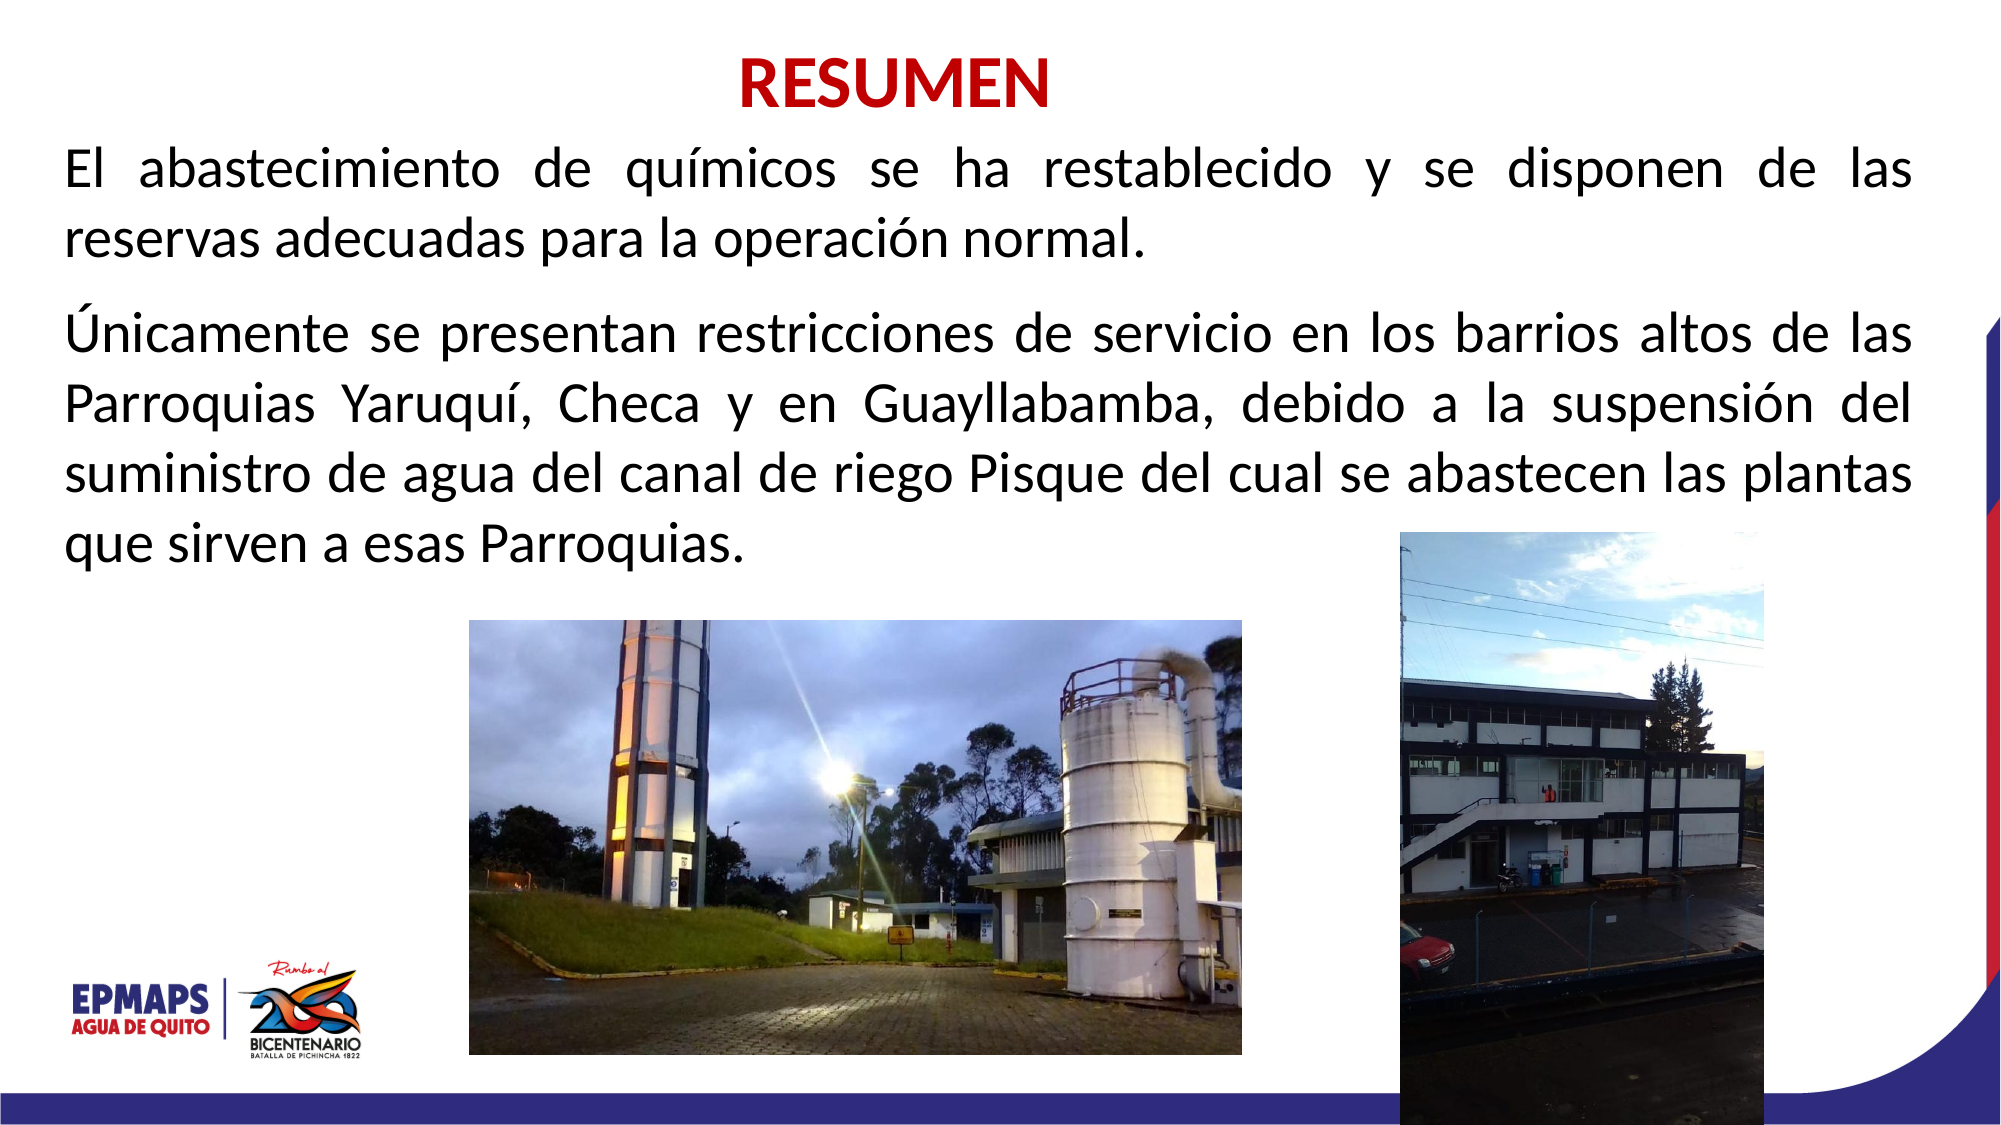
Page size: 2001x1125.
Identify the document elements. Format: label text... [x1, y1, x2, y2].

text_box RESUMEN [110, 19, 1681, 131]
picture [0, 0, 2001, 1125]
text_box El abastecimiento de químicos se ha restablecido y se disponen de las reservas adecuadas para la operación normal. Únicamente se presentan restricciones de servicio en los barrios altos de las Parroquias Yaruquí, Checa y en Guayllabamba, debido a la suspensión del suministro de agua del canal de riego Pisque del cual se abastecen las plantas que sirven a esas Parroquias. [49, 27, 1928, 582]
